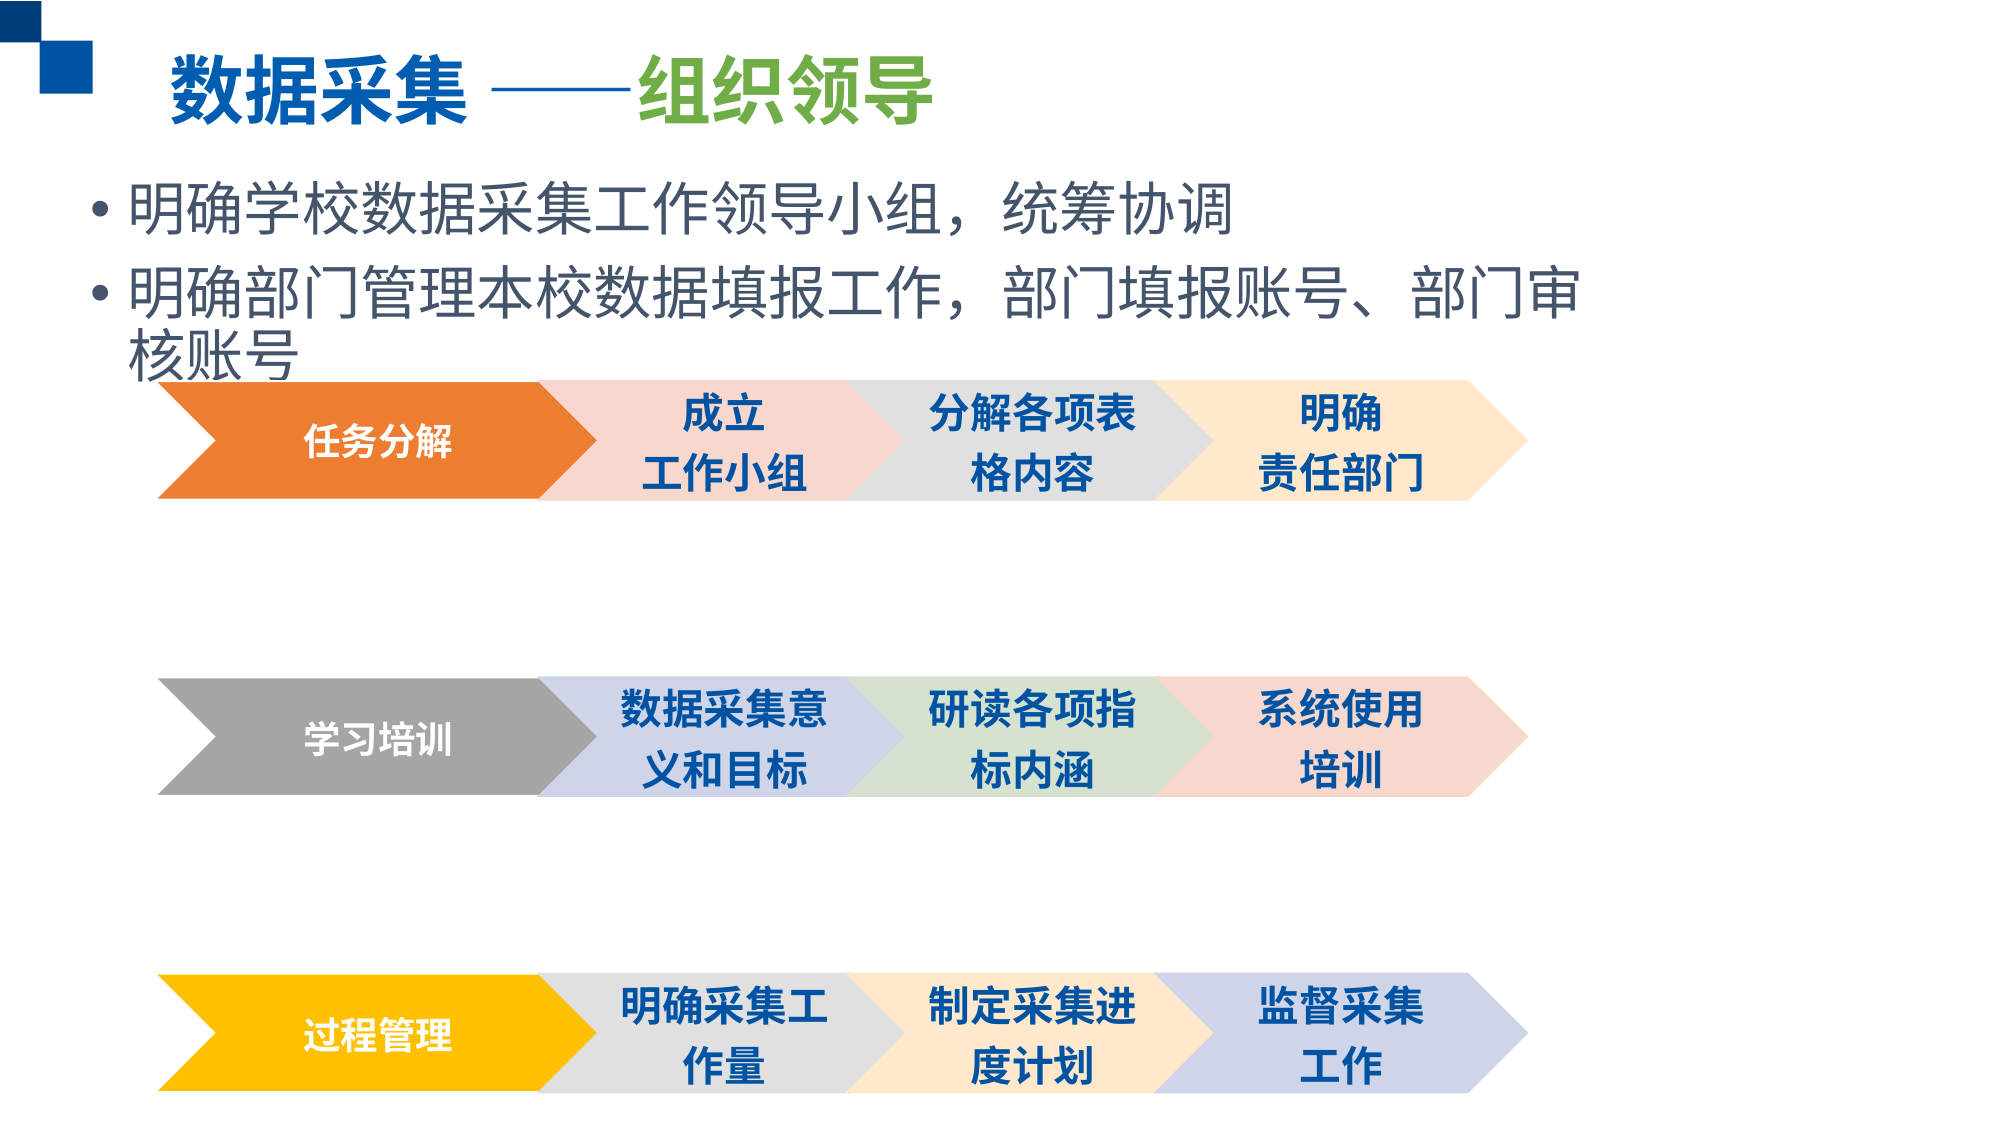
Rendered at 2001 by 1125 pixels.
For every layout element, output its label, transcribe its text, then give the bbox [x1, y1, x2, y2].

text_box [38, 40, 94, 95]
text_box [0, 0, 42, 43]
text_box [154, 292, 1528, 1125]
text_box 数据采集 ——组织领导 [154, 36, 1859, 141]
list 明确学校数据采集工作领导小组，统筹协调 明确部门管理本校数据填报工作，部门填报账号、部门审核账号 [74, 172, 1628, 1071]
